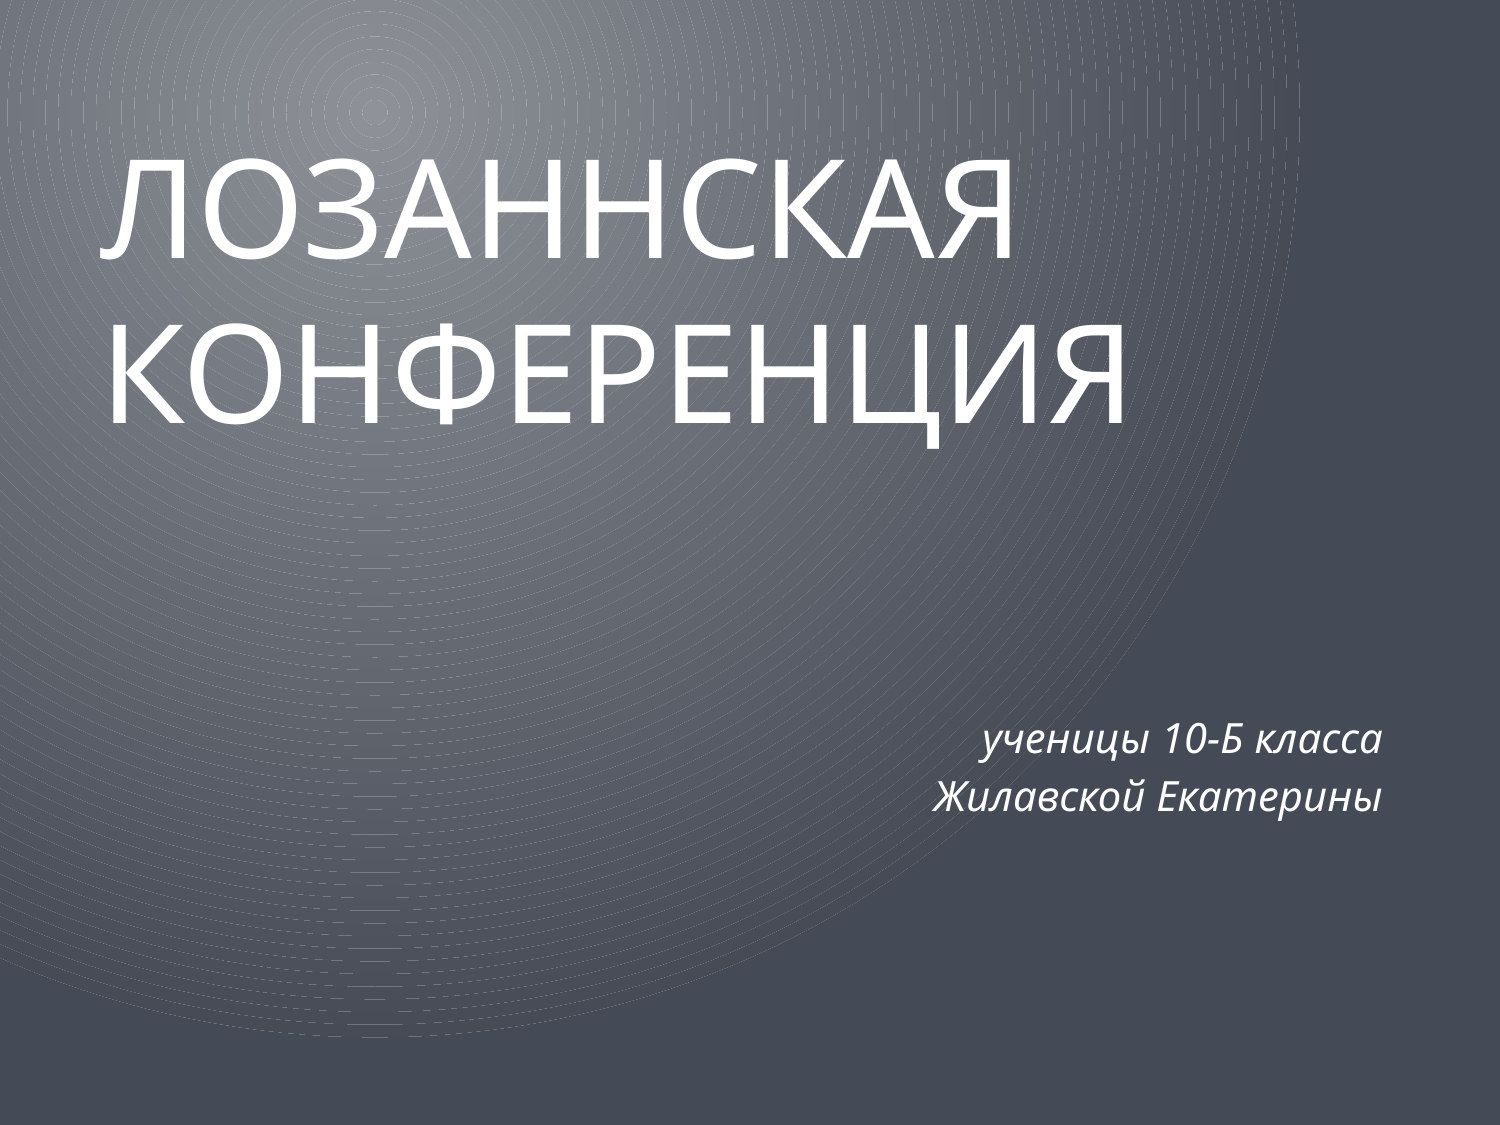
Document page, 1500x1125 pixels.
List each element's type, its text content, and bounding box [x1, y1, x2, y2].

subtitle ученицы 10-Б класса Жилавской Екатерины [348, 704, 1399, 992]
title Лозаннская конференция [100, 113, 1400, 669]
